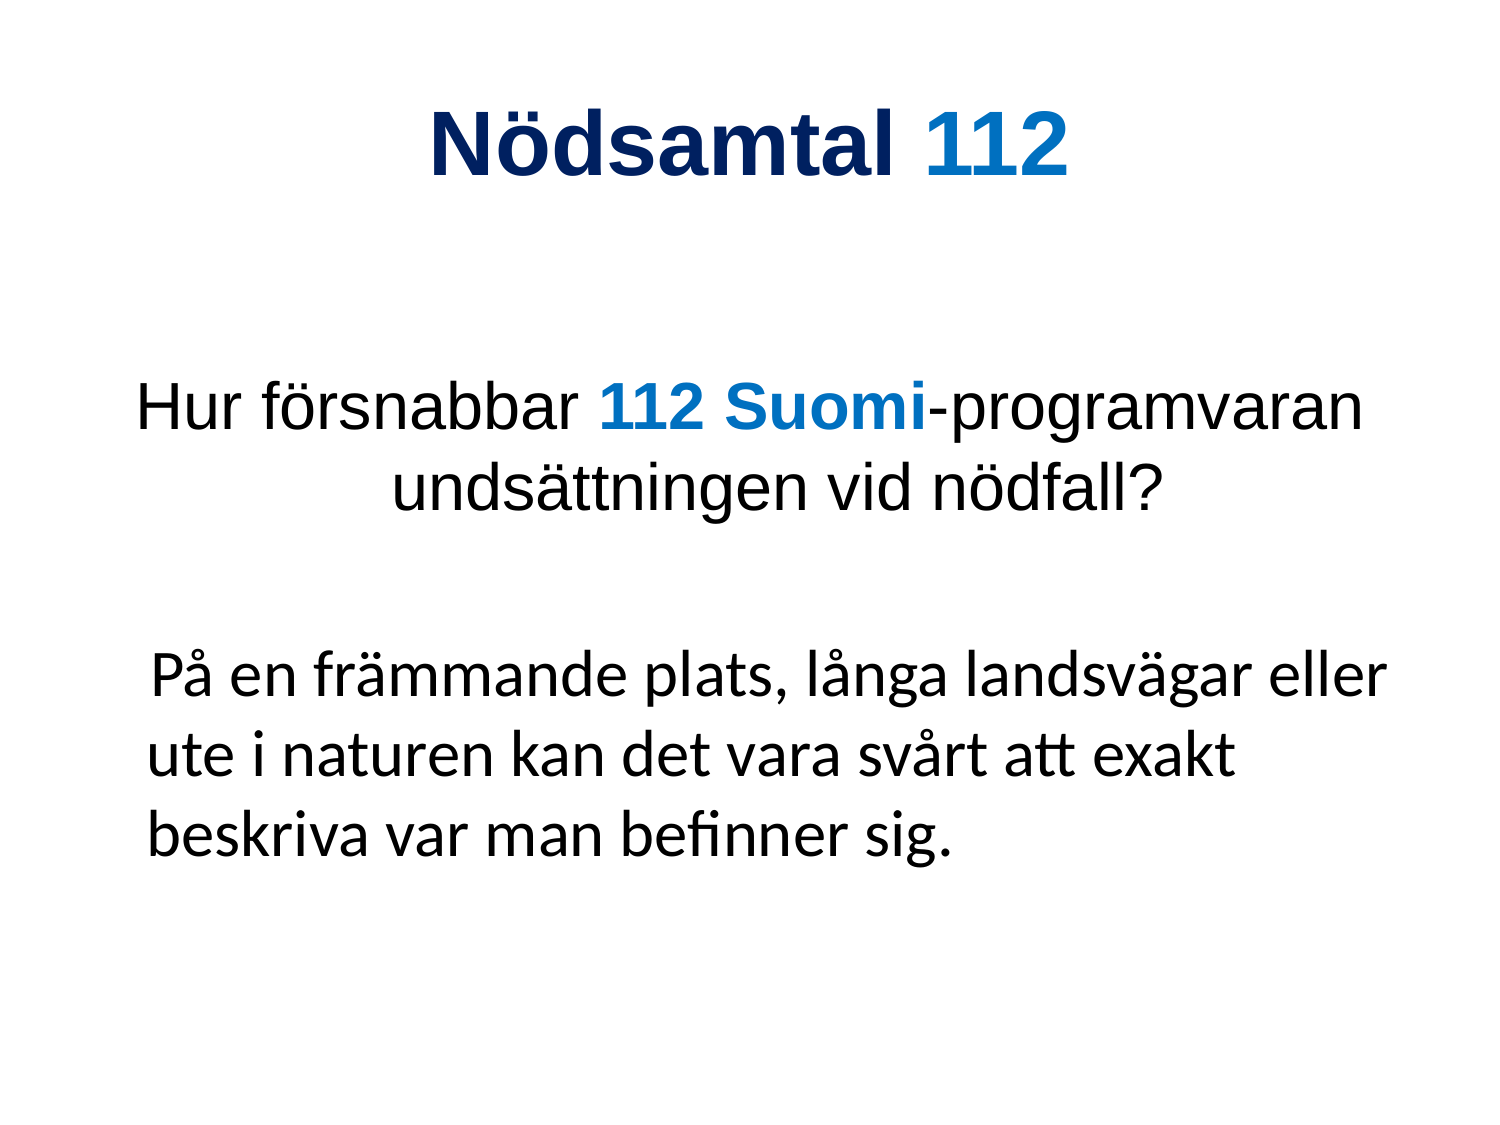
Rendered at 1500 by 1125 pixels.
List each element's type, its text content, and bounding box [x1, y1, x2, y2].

title Nödsamtal 112 [75, 45, 1425, 233]
list Hur försnabbar 112 Suomi-programvaran undsättningen vid nödfall? På en främmande plats, långa landsvägar eller ute i naturen kan det vara svårt att exakt beskriva var man befinner sig. [75, 262, 1425, 1005]
